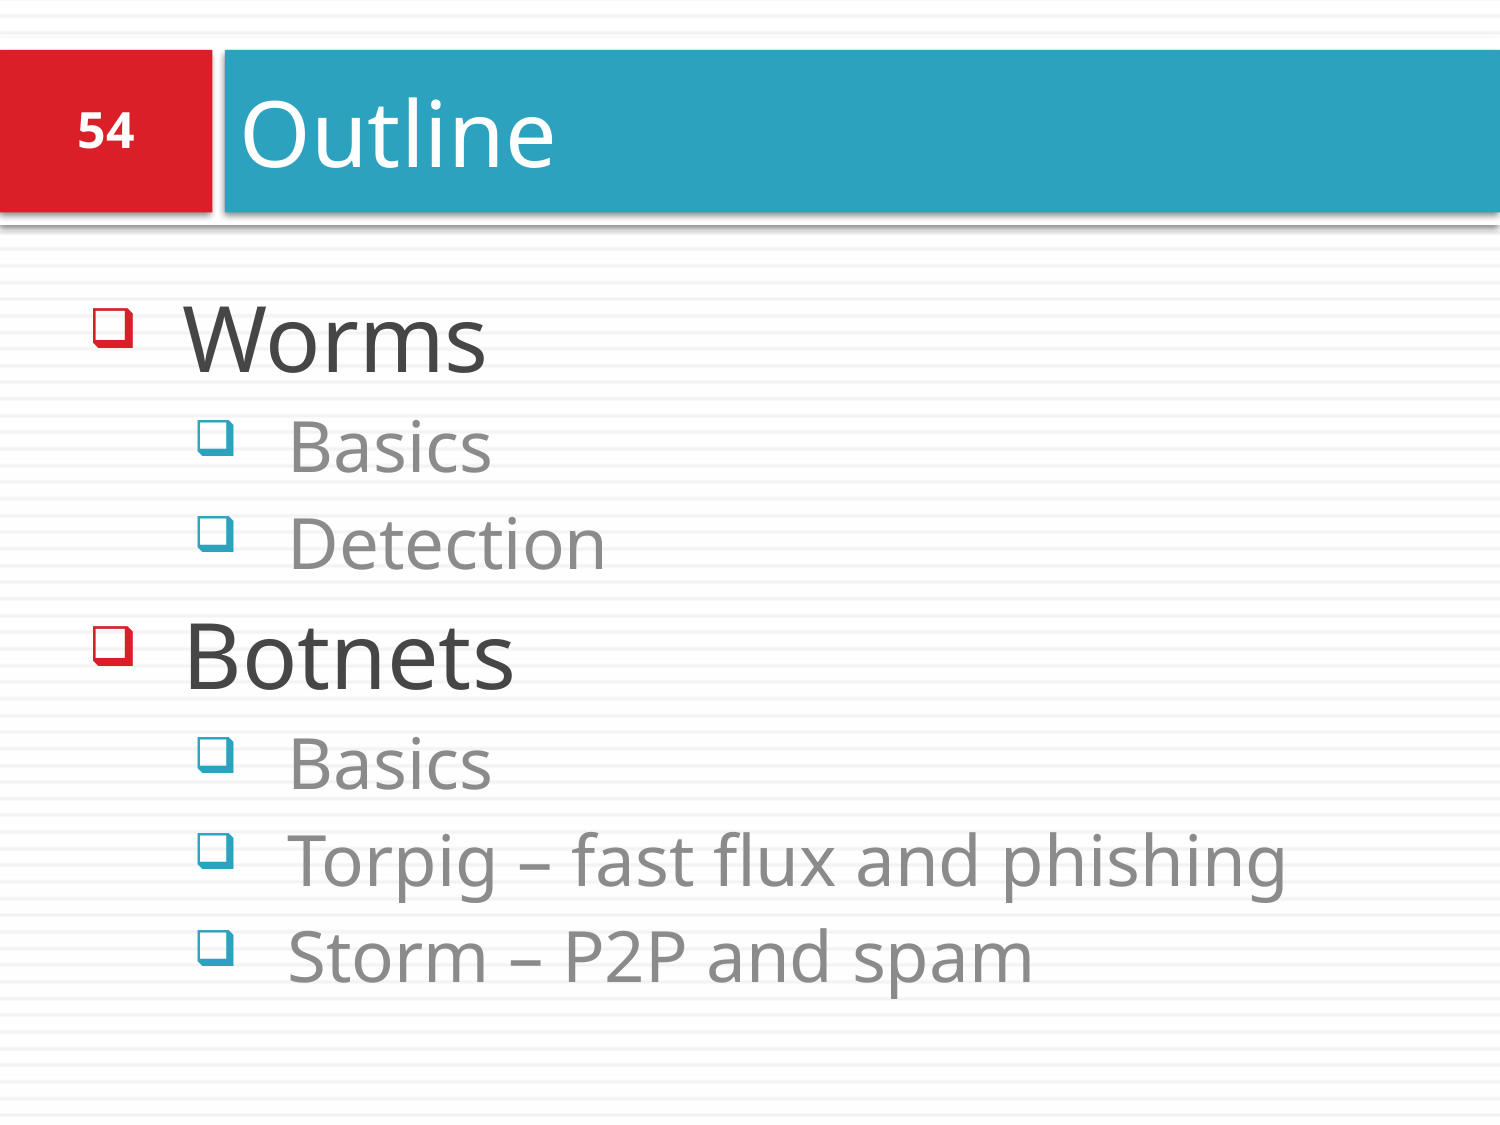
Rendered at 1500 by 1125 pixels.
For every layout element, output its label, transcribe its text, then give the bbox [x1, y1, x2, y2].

title Outline [225, 50, 1475, 213]
slide_number 54 [0, 75, 213, 191]
list Worms Basics Detection Botnets Basics Torpig – fast flux and phishing Storm – P2P and spam [73, 273, 1442, 1072]
